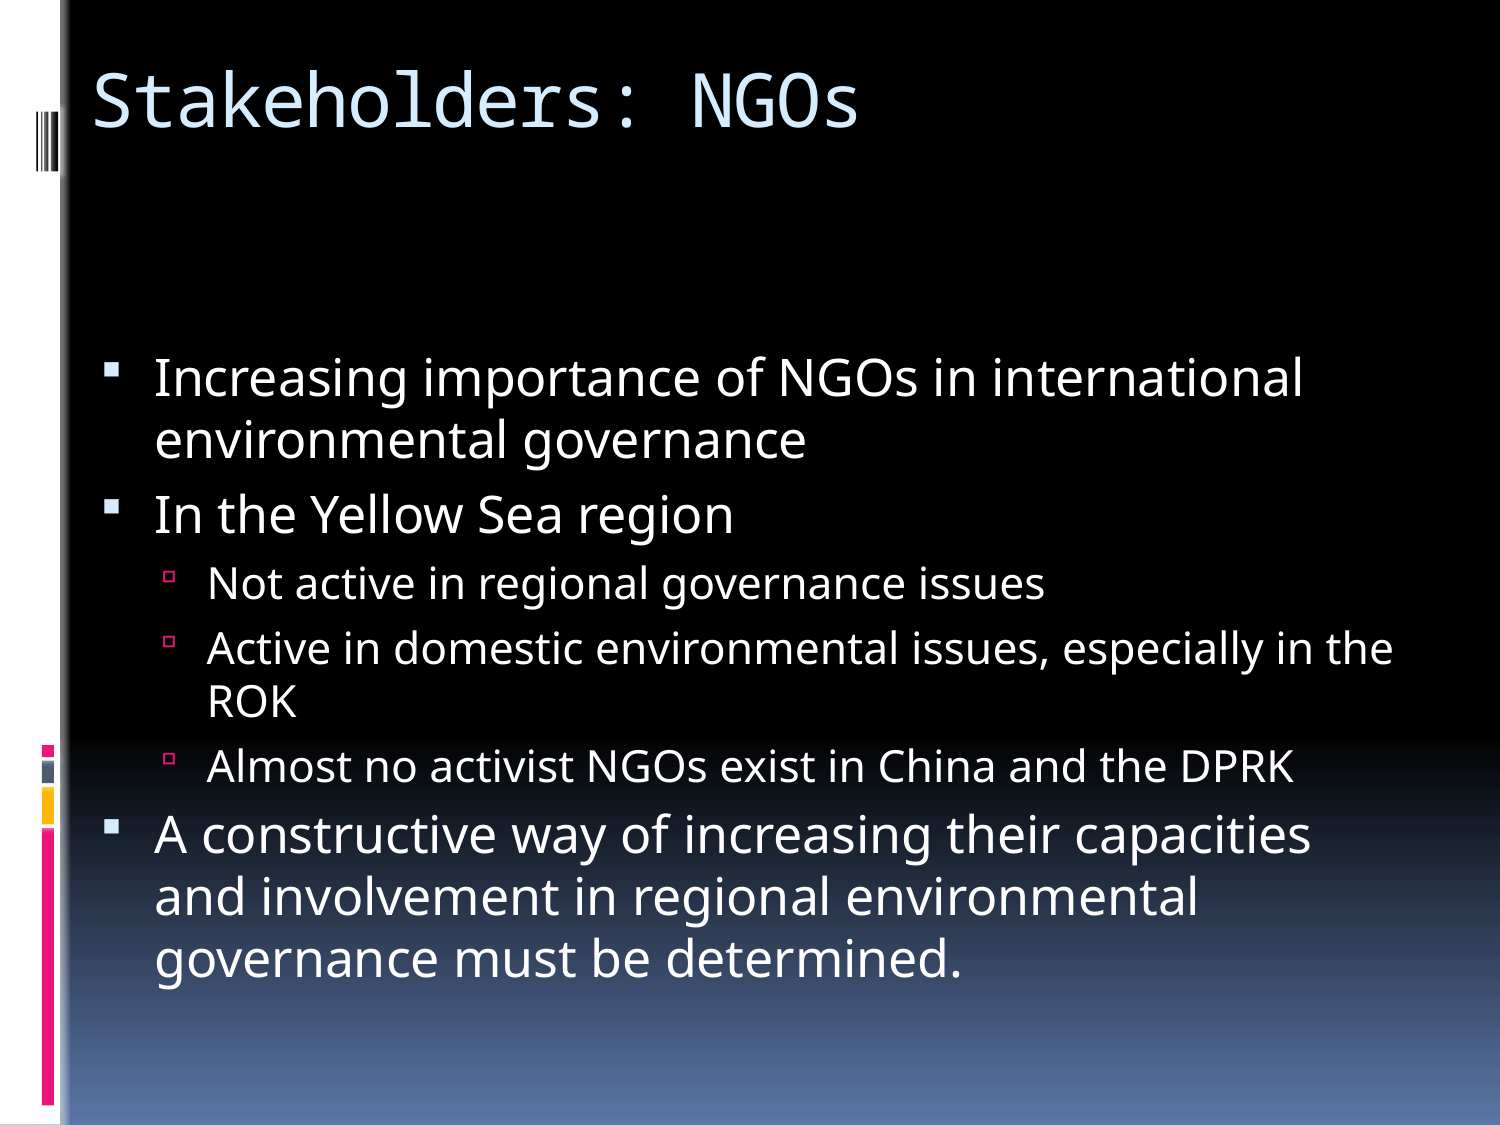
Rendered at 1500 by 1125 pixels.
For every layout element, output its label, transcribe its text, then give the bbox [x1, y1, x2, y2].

list Increasing importance of NGOs in international environmental governance In the Yellow Sea region Not active in regional governance issues Active in domestic environmental issues, especially in the ROK Almost no activist NGOs exist in China and the DPRK A constructive way of increasing their capacities and involvement in regional environmental governance must be determined. [75, 262, 1425, 1005]
title Stakeholders: NGOs [75, 45, 1425, 233]
